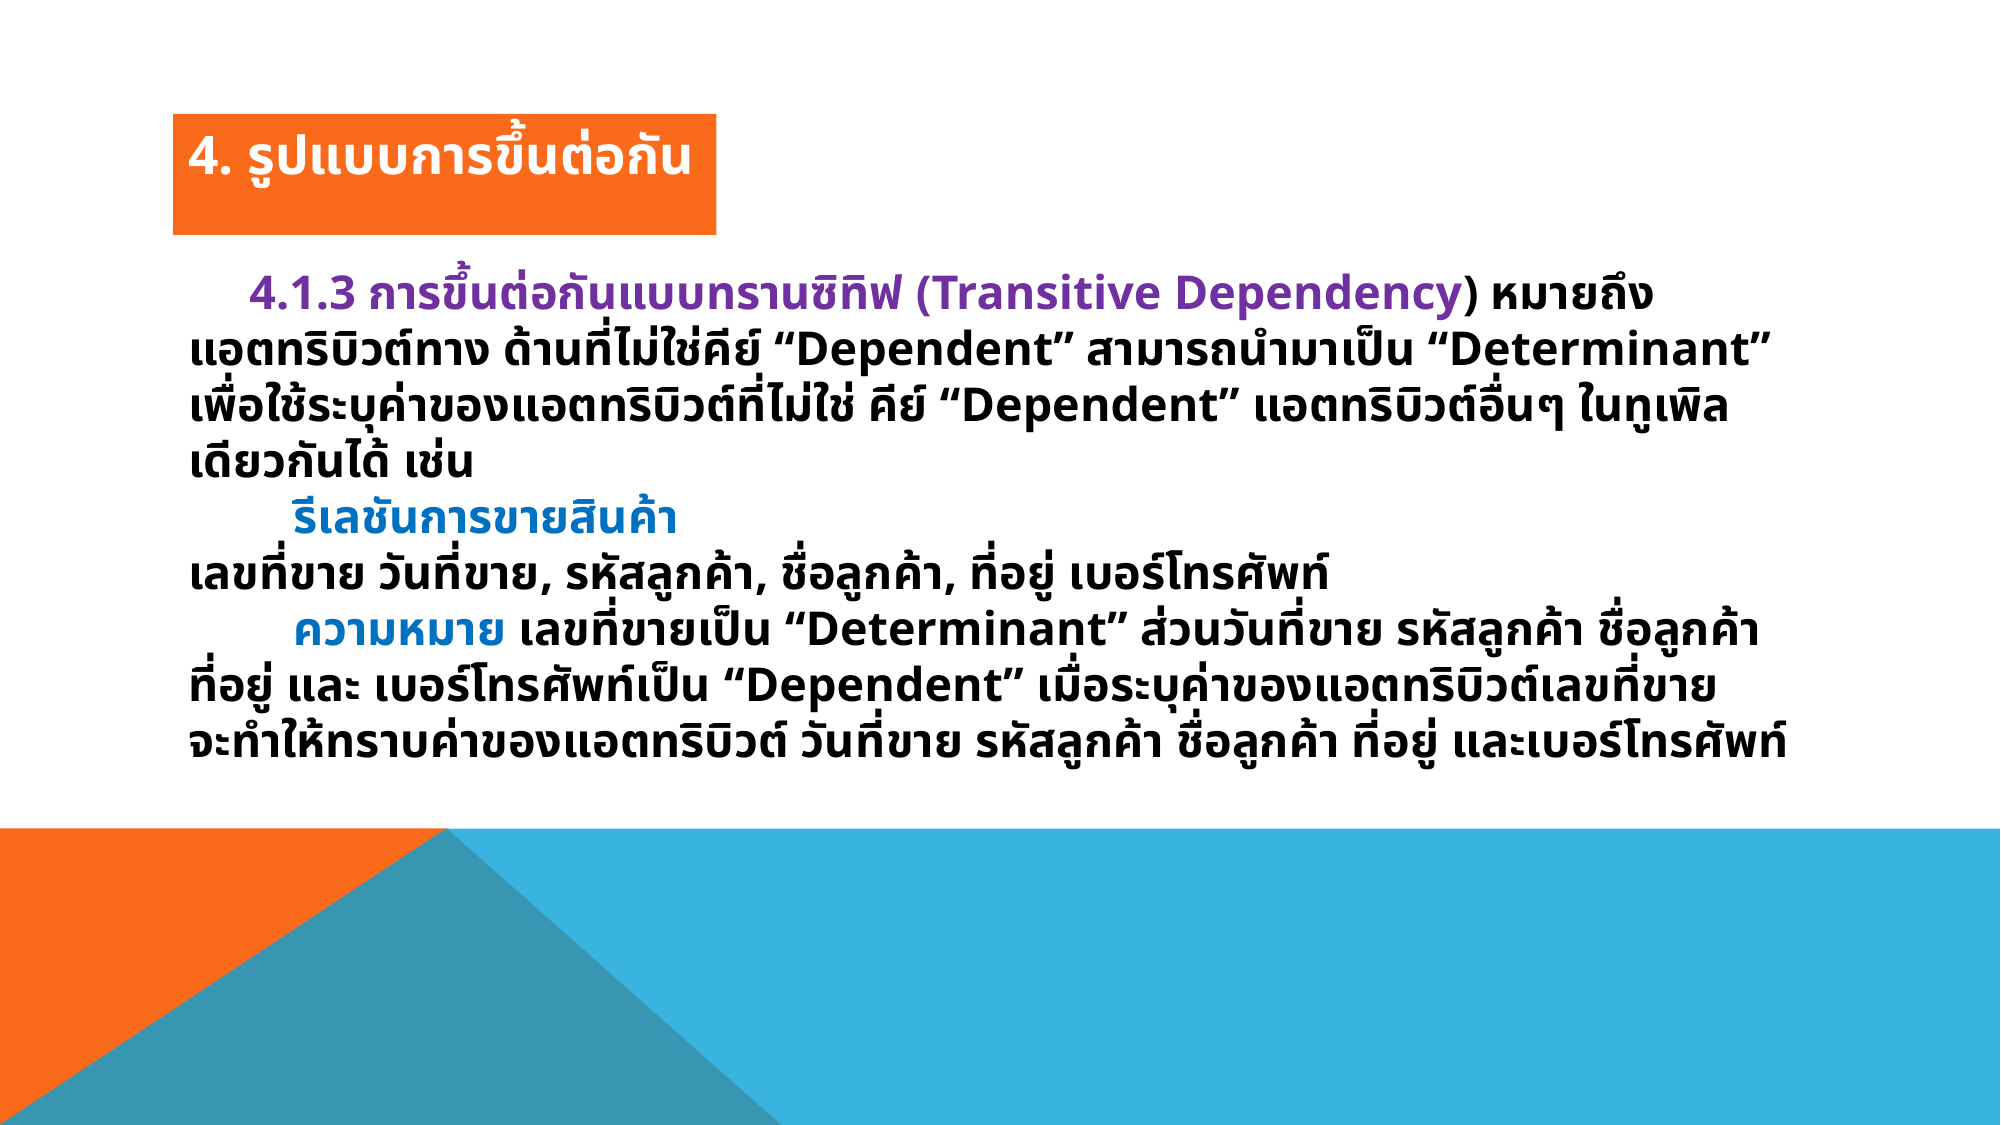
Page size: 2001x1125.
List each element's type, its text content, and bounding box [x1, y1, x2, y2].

list 4. รูปแบบการขึ้นต่อกัน [173, 113, 717, 235]
text_box 4.1.3 การขึ้นต่อกันแบบทรานซิทิฟ (Transitive Dependency) หมายถึง แอตทริบิวต์ทาง ด้านที่ไม่ใช่คีย์ “Dependent” สามารถนํามาเป็น “Determinant” เพื่อใช้ระบุค่าของแอตทริบิวต์ที่ไม่ใช่ คีย์ “Dependent” แอตทริบิวต์อื่นๆ ในทูเพิลเดียวกันได้ เช่น รีเลชันการขายสินค้า เลขที่ขาย วันที่ขาย, รหัสลูกค้า, ชื่อลูกค้า, ที่อยู่ เบอร์โทรศัพท์ ความหมาย เลขที่ขายเป็น “Determinant” ส่วนวันที่ขาย รหัสลูกค้า ชื่อลูกค้า ที่อยู่ และ เบอร์โทรศัพท์เป็น “Dependent” เมื่อระบุค่าของแอตทริบิวต์เลขที่ขาย จะทําให้ทราบค่าของแอตทริบิวต์ วันที่ขาย รหัสลูกค้า ชื่อลูกค้า ที่อยู่ และเบอร์โทรศัพท์ [173, 255, 1816, 823]
